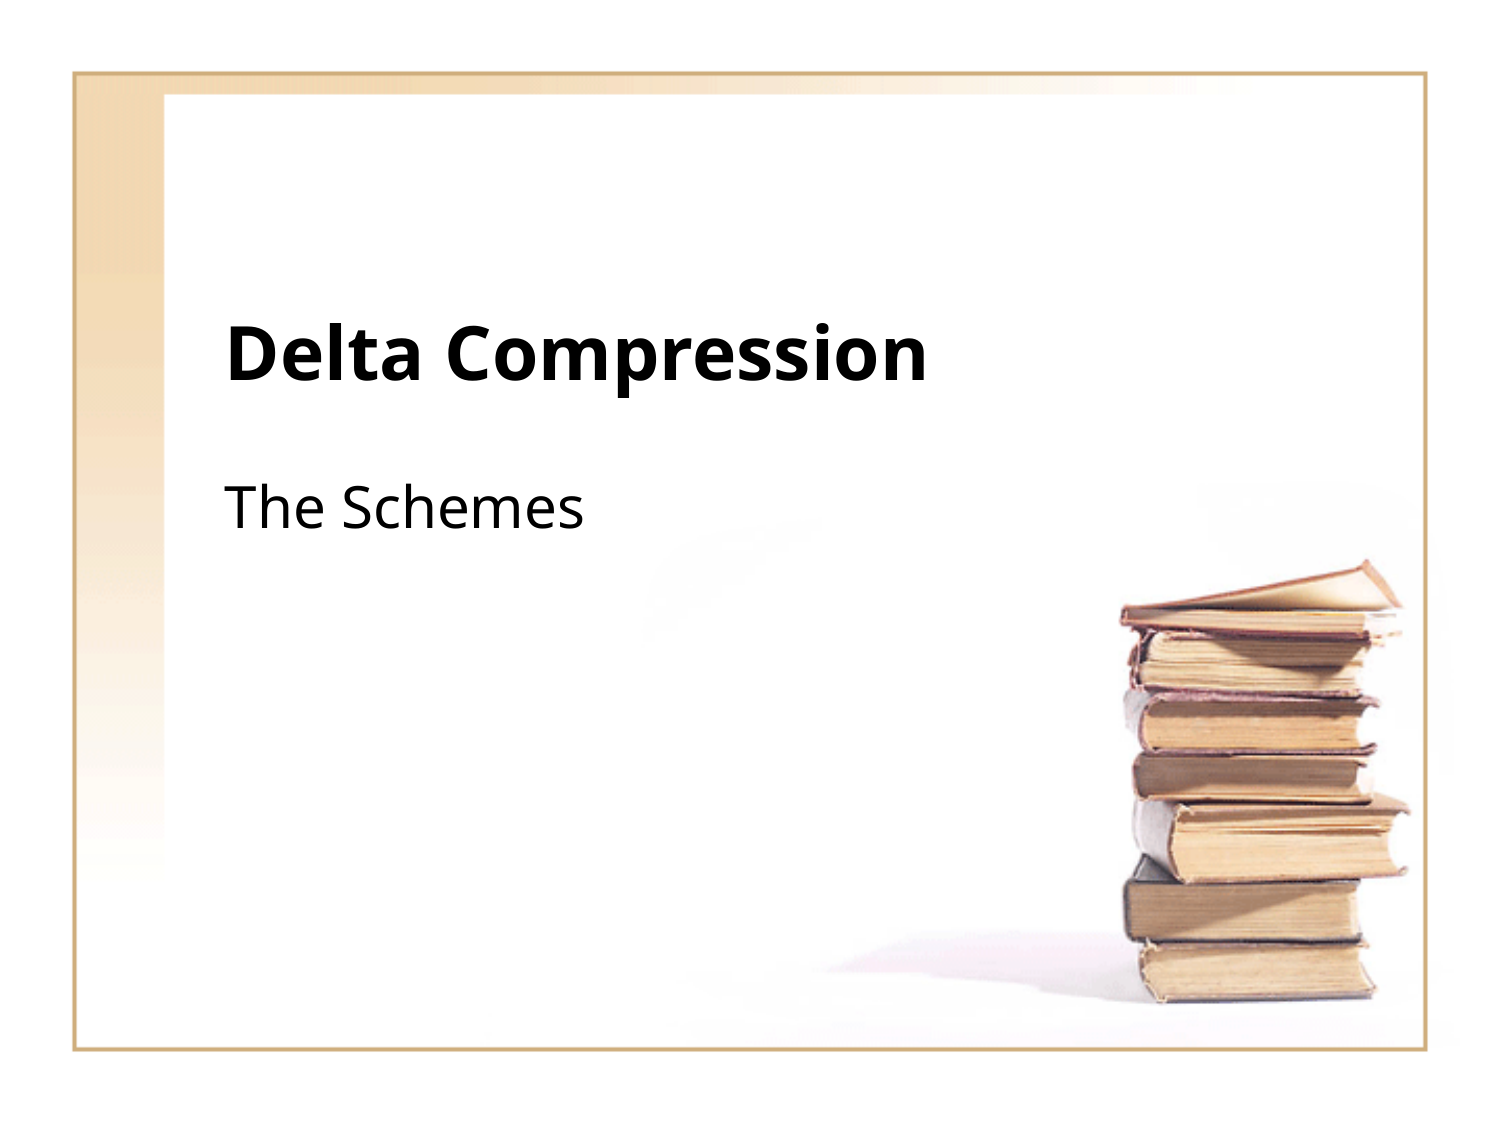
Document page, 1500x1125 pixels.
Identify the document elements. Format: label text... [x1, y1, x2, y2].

subtitle The Schemes [209, 462, 1073, 651]
picture [0, 0, 1500, 1125]
title Delta Compression [209, 262, 1373, 438]
